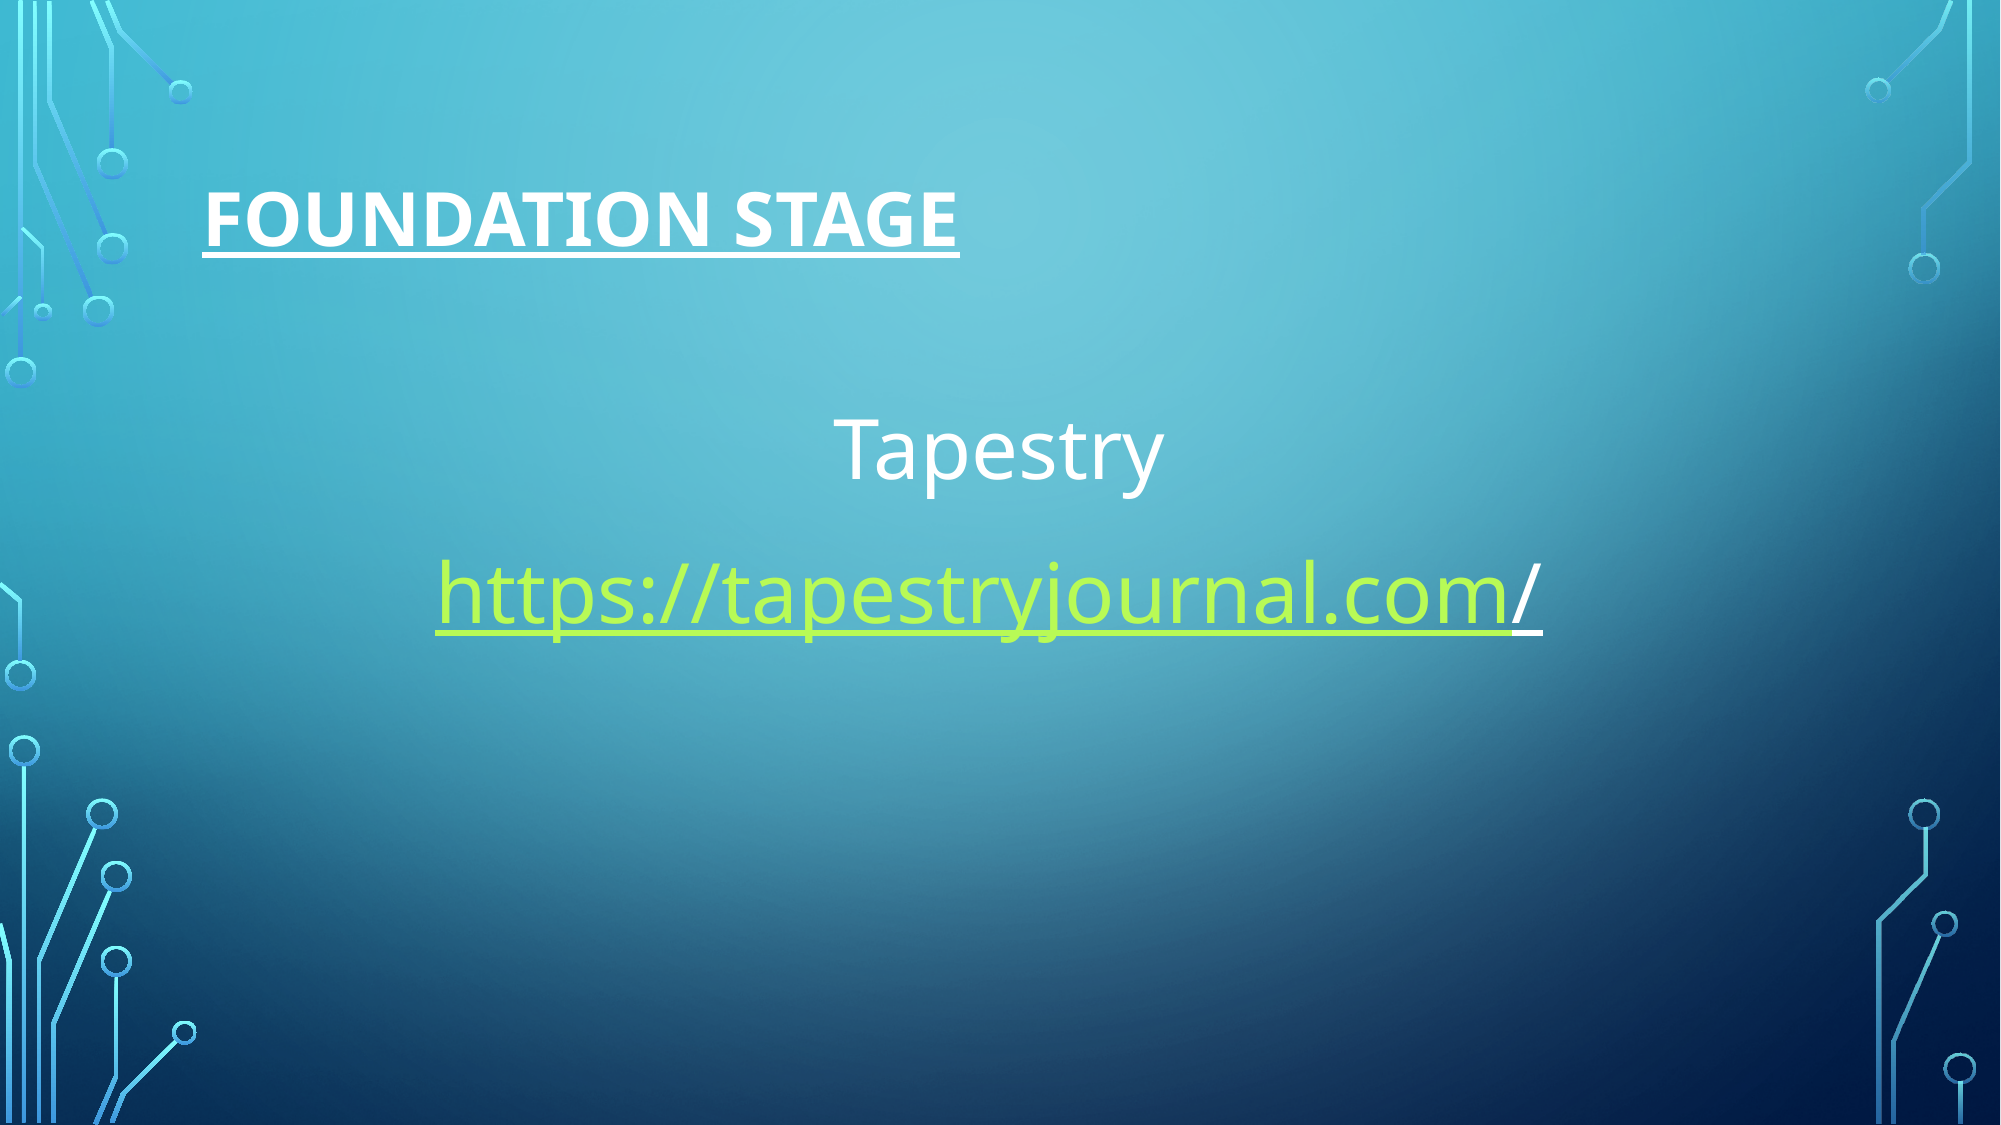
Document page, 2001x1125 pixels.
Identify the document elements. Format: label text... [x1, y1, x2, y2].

list Tapestry https://tapestryjournal.com/ [187, 369, 1813, 950]
title Foundation stage [187, 101, 1813, 344]
